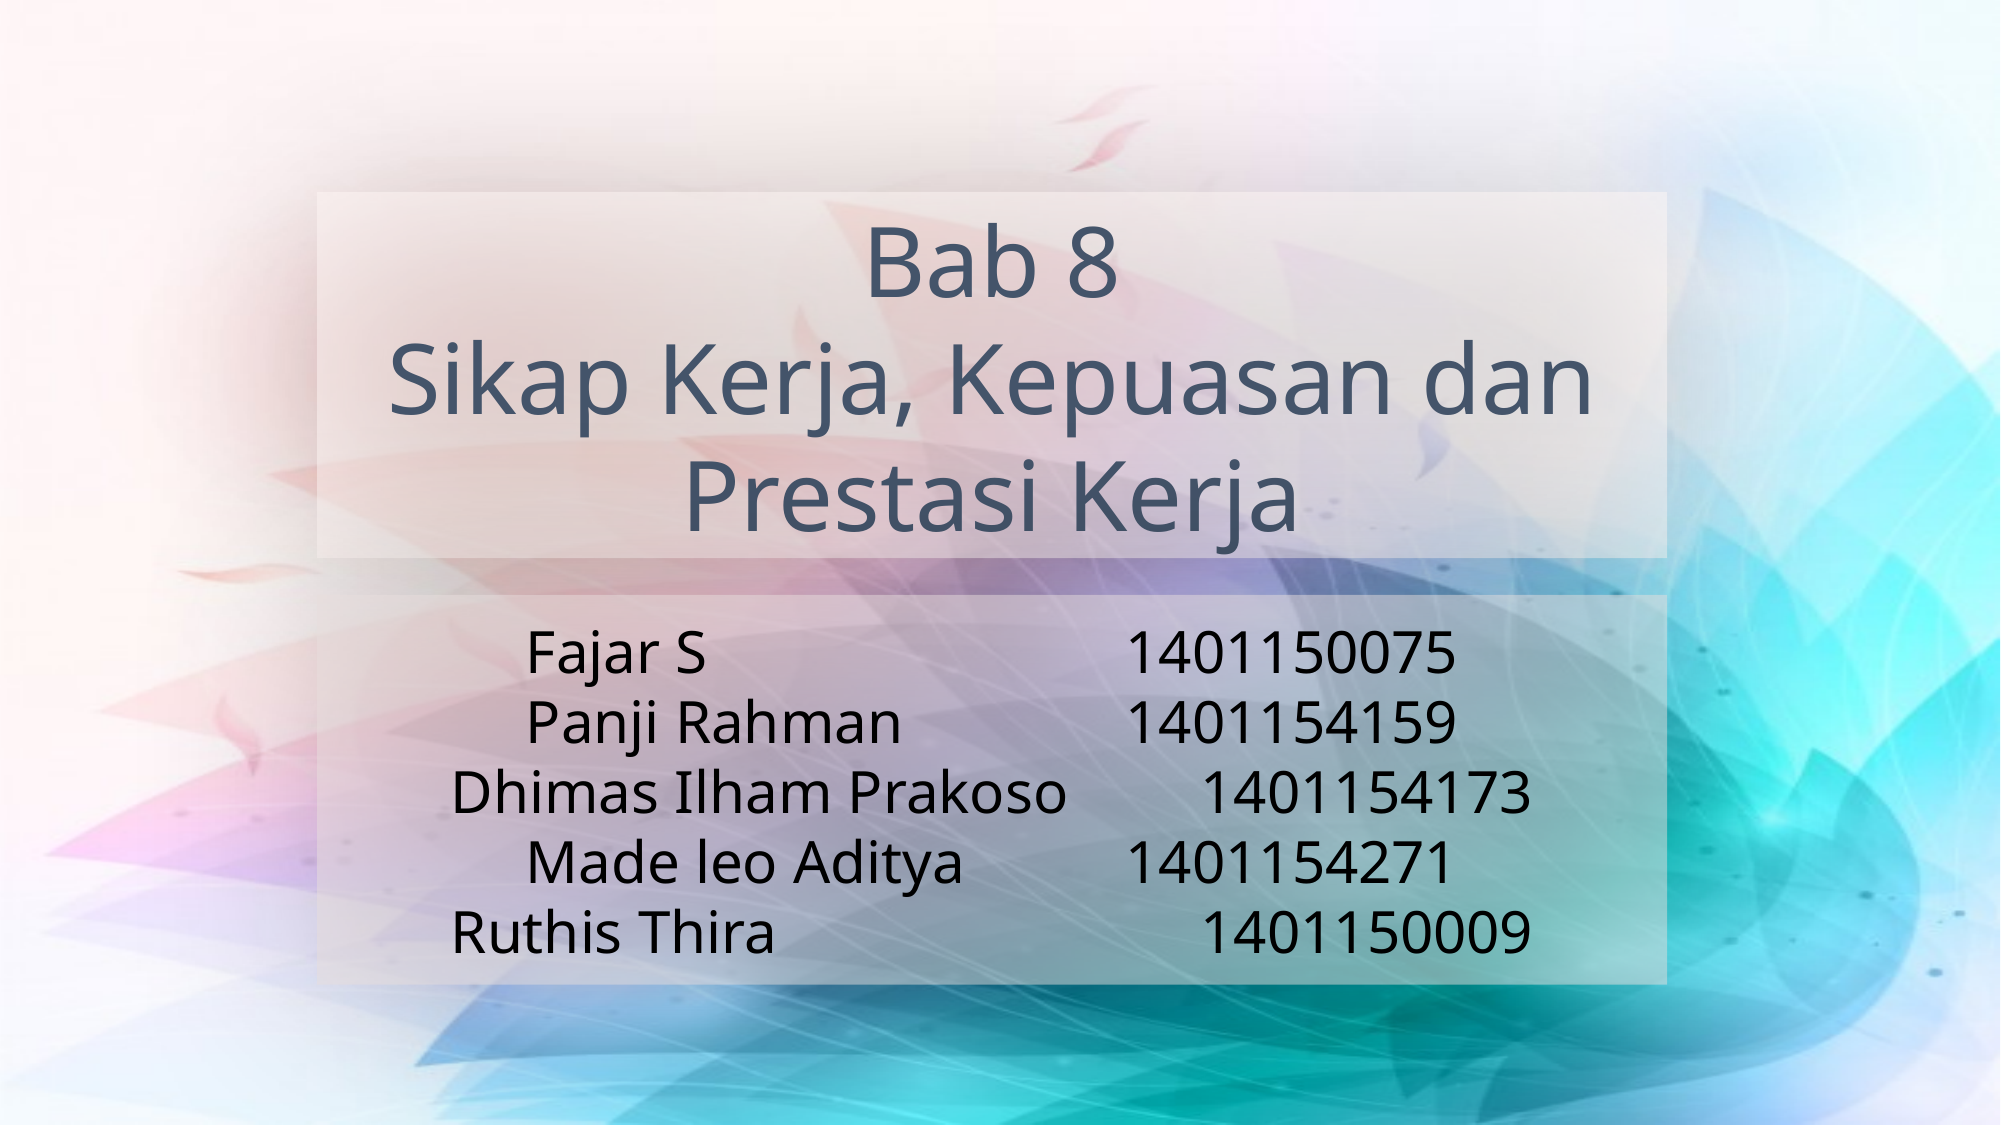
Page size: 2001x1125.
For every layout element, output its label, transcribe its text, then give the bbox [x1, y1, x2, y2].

text_box Bab 8 Sikap Kerja, Kepuasan dan Prestasi Kerja [317, 191, 1668, 493]
picture [0, 0, 2001, 1125]
text_box Fajar S 1401150075 Panji Rahman 1401154159 Dhimas Ilham Prakoso 1401154173 Made leo Aditya 1401154271 Ruthis Thira 1401150009 [317, 594, 1668, 985]
